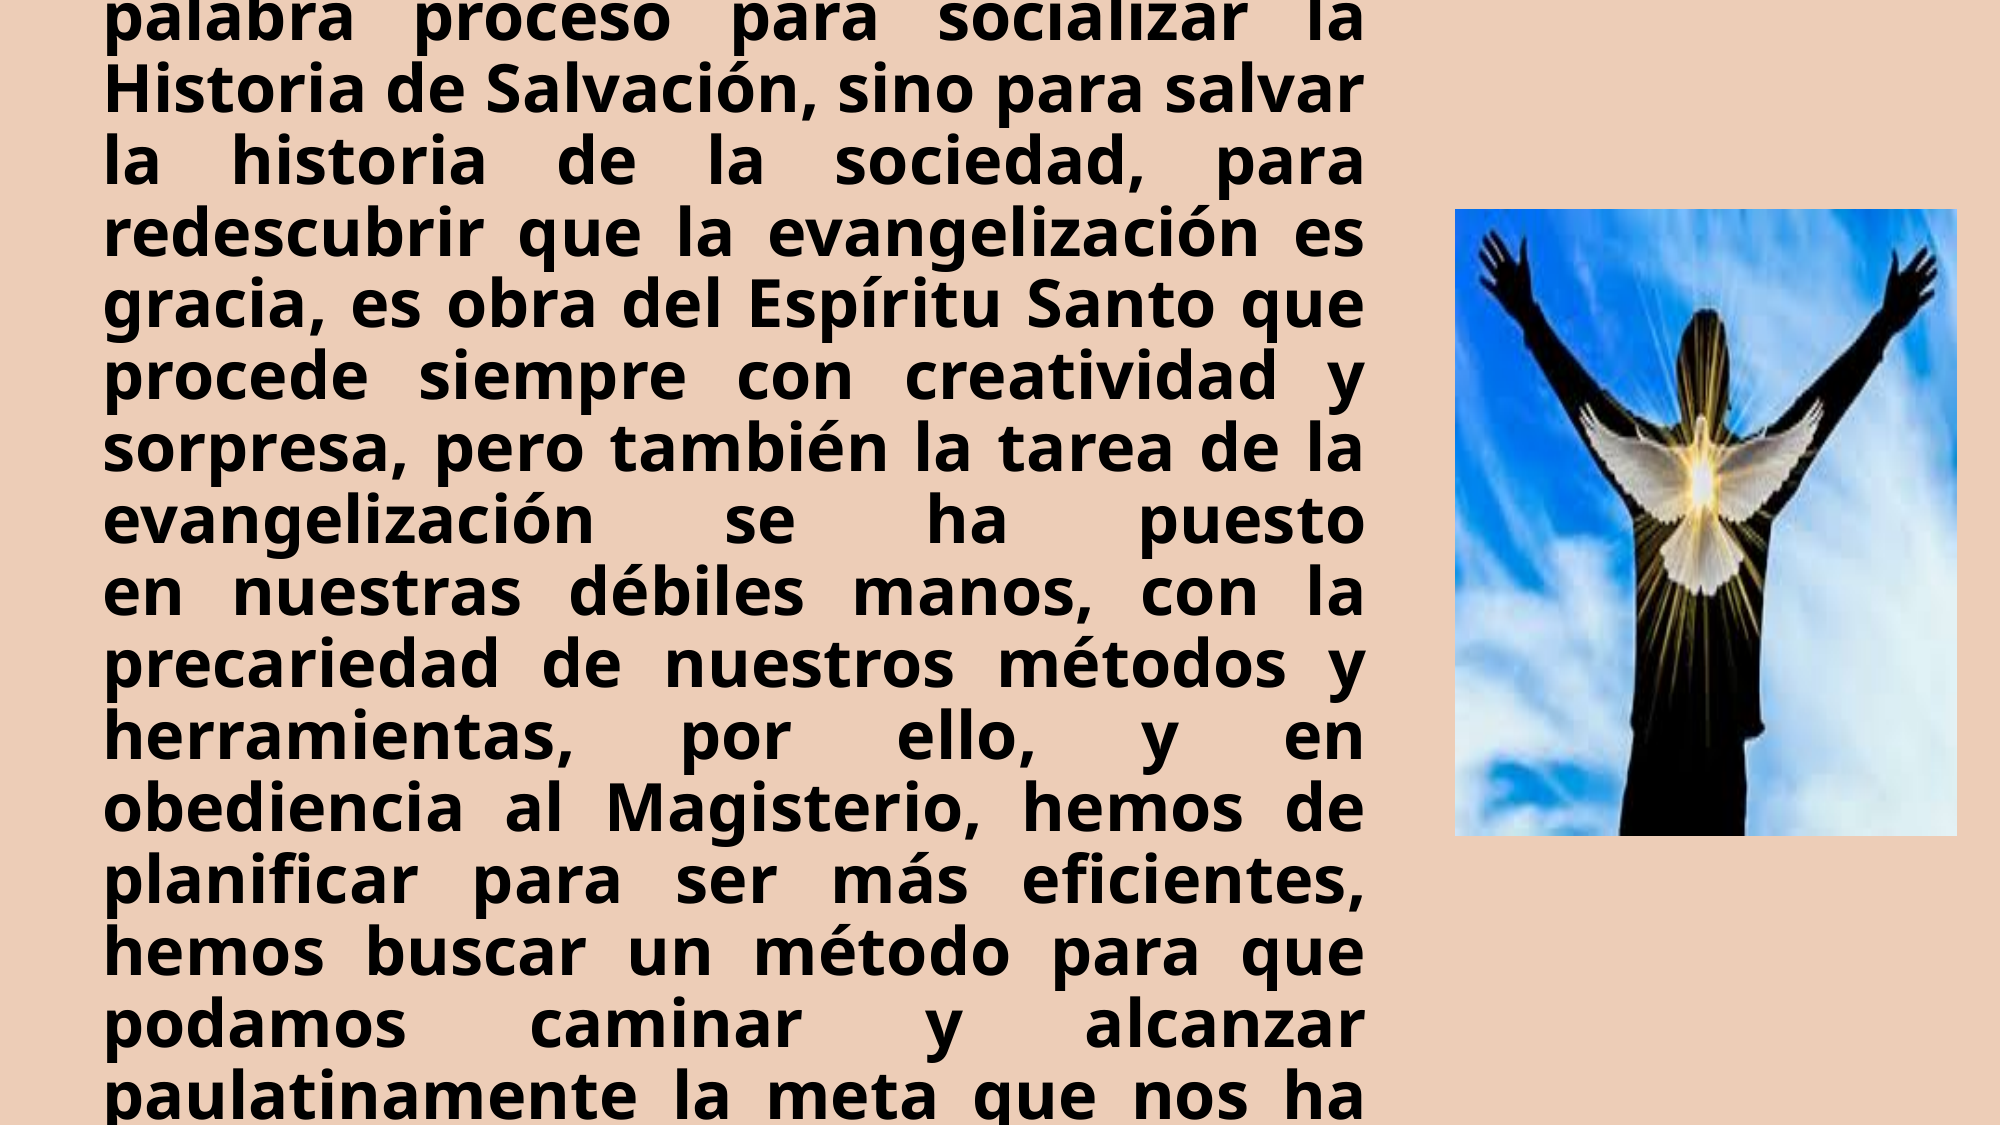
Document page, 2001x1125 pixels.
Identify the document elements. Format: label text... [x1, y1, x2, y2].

title 3.- En la pastoral no utilizamos la palabra proceso para socializar la Historia de Salvación, sino para salvar la historia de la sociedad, para redescubrir que la evangelización es gracia, es obra del Espíritu Santo que procede siempre con creatividad y sorpresa, pero también la tarea de la evangelización se ha puesto en nuestras débiles manos, con la precariedad de nuestros métodos y herramientas, por ello, y en obediencia al Magisterio, hemos de planificar para ser más eficientes, hemos buscar un método para que podamos caminar y alcanzar paulatinamente la meta que nos ha dejado el Resucitado como misión. [87, 44, 1383, 1072]
picture [1454, 209, 1957, 836]
